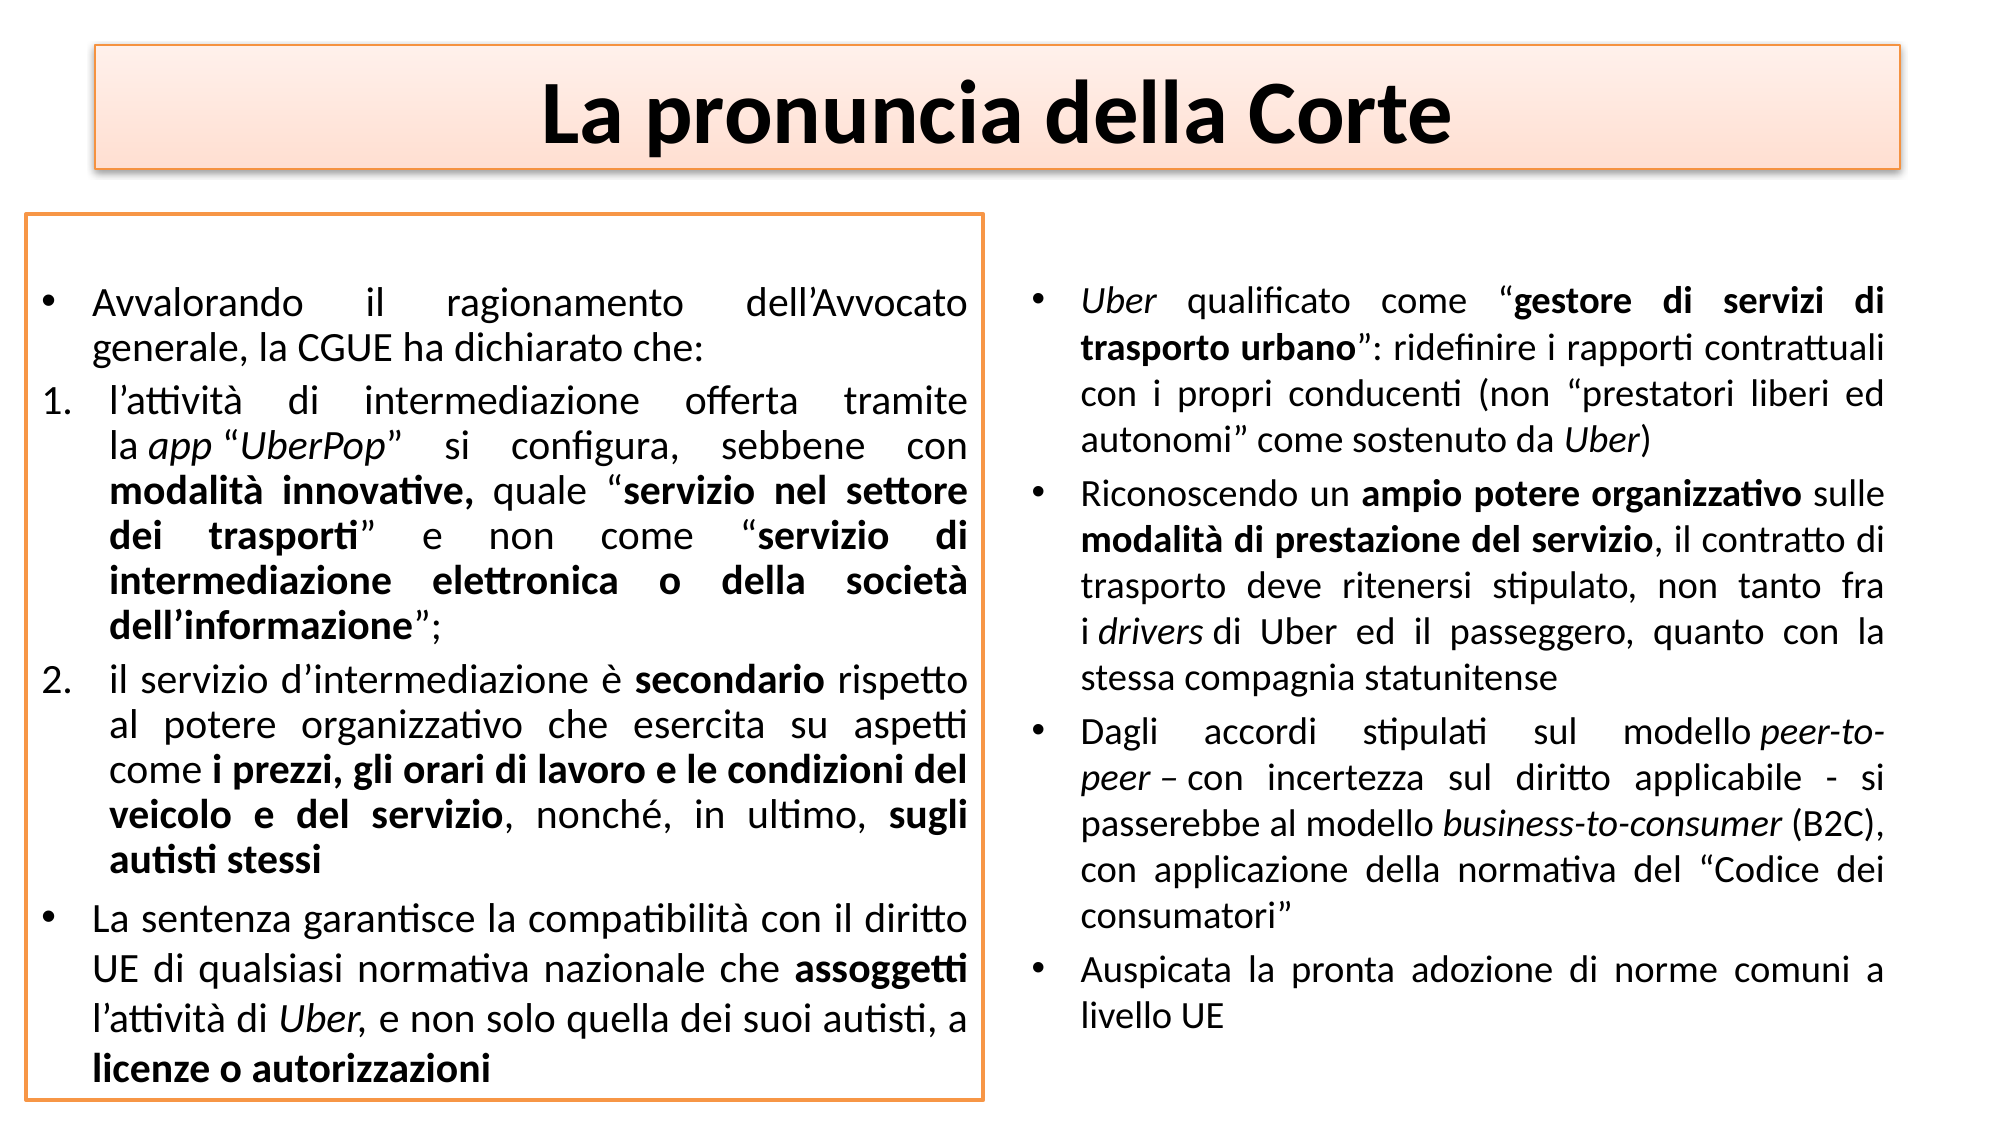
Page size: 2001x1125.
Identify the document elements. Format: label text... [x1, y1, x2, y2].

list Avvalorando il ragionamento dell’Avvocato generale, la CGUE ha dichiarato che: l’attività di intermediazione offerta tramite la app “UberPop” si configura, sebbene con modalità innovative, quale “servizio nel settore dei trasporti” e non come “servizio di intermediazione elettronica o della società dell’informazione”; il servizio d’intermediazione è secondario rispetto al potere organizzativo che esercita su aspetti come i prezzi, gli orari di lavoro e le condizioni del veicolo e del servizio, nonché, in ultimo, sugli autisti stessi La sentenza garantisce la compatibilità con il diritto UE di qualsiasi normativa nazionale che assoggetti l’attività di Uber, e non solo quella dei suoi autisti, a licenze o autorizzazioni [24, 212, 985, 1102]
list Uber qualificato come “gestore di servizi di trasporto urbano”: ridefinire i rapporti contrattuali con i propri conducenti (non “prestatori liberi ed autonomi” come sostenuto da Uber) Riconoscendo un ampio potere organizzativo sulle modalità di prestazione del servizio, il contratto di trasporto deve ritenersi stipulato, non tanto fra i drivers di Uber ed il passeggero, quanto con la stessa compagnia statunitense Dagli accordi stipulati sul modello peer-to-peer – con incertezza sul diritto applicabile - si passerebbe al modello business-to-consumer (B2C), con applicazione della normativa del “Codice dei consumatori” Auspicata la pronta adozione di norme comuni a livello UE [1016, 214, 1900, 1100]
title La pronuncia della Corte [94, 44, 1901, 170]
